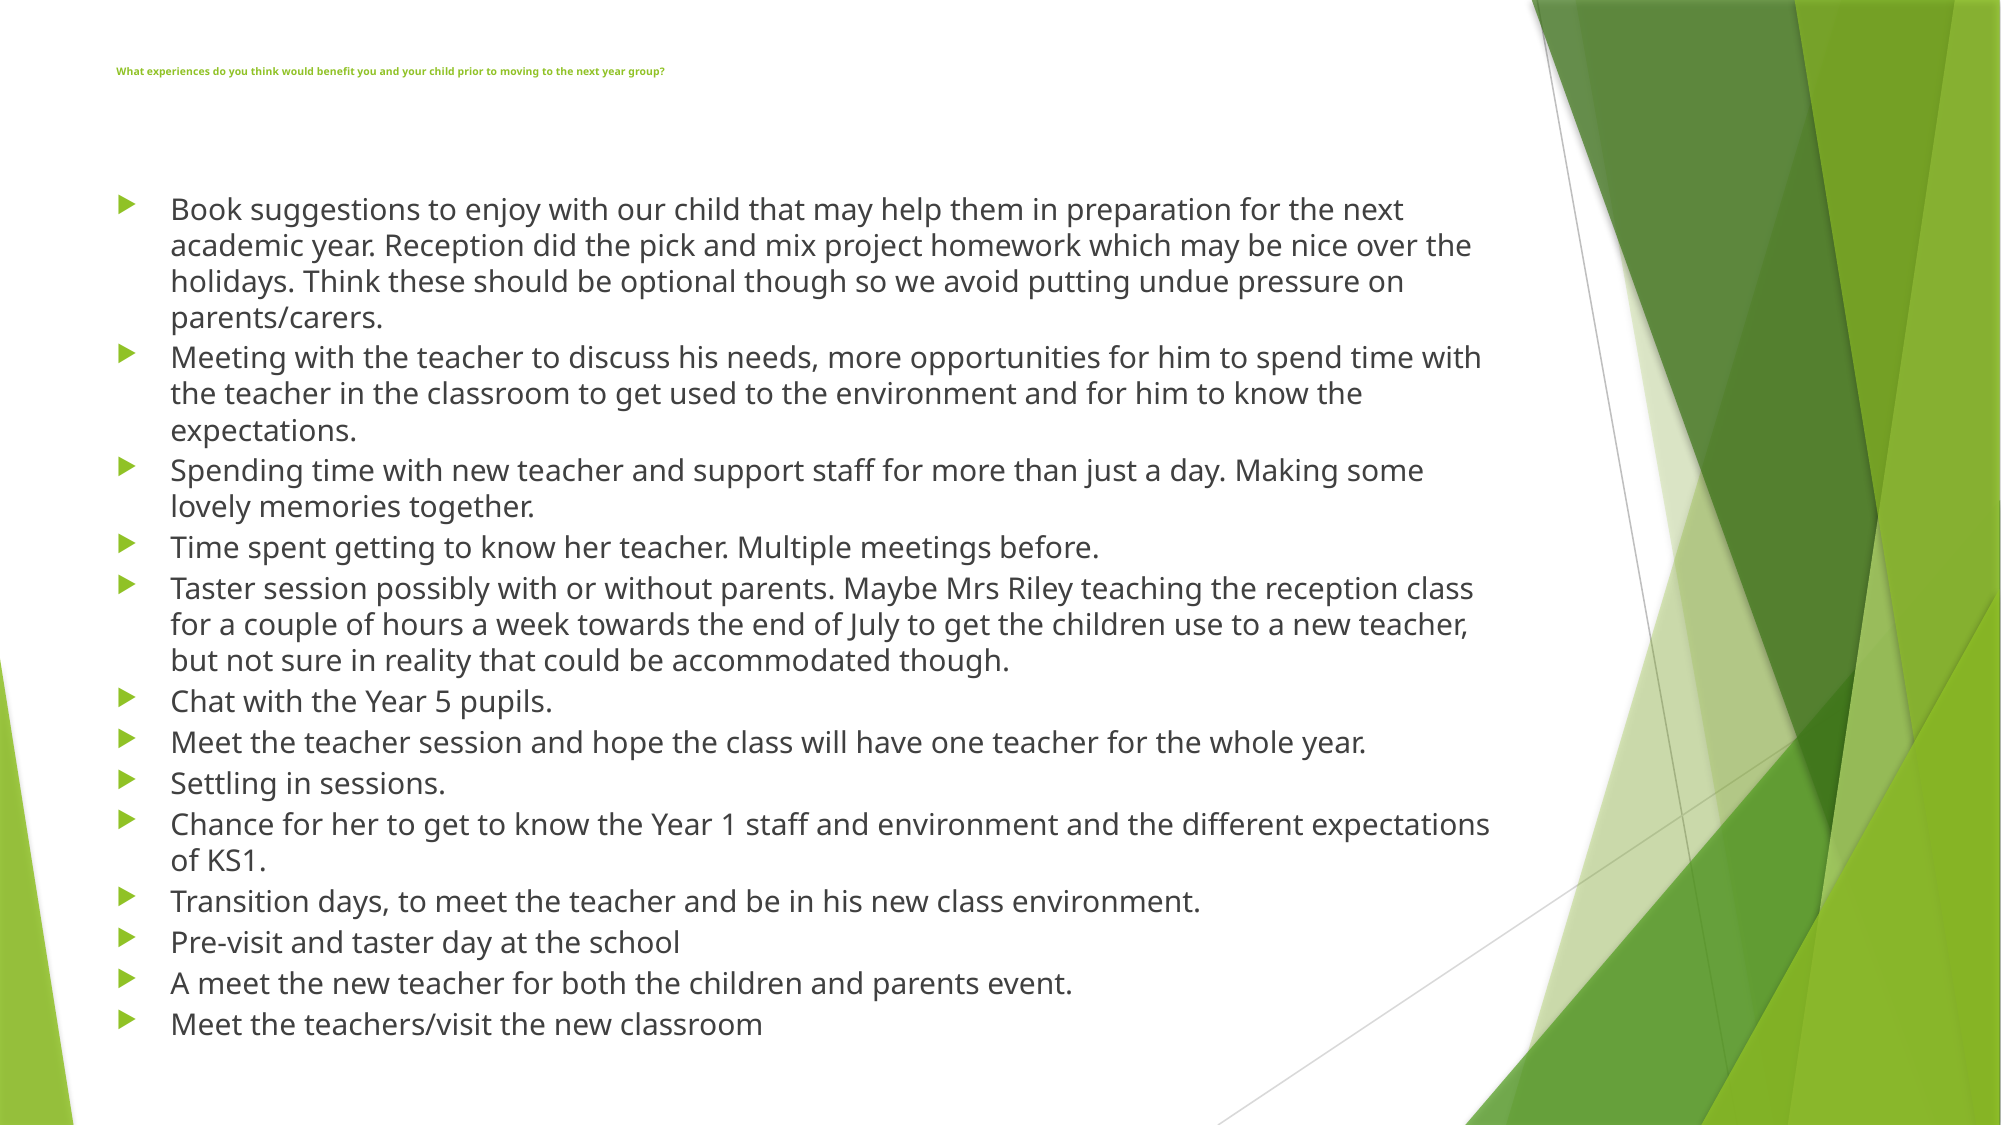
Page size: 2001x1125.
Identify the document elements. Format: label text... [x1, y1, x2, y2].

list Book suggestions to enjoy with our child that may help them in preparation for the next academic year. Reception did the pick and mix project homework which may be nice over the holidays. Think these should be optional though so we avoid putting undue pressure on parents/carers. Meeting with the teacher to discuss his needs, more opportunities for him to spend time with the teacher in the classroom to get used to the environment and for him to know the expectations. Spending time with new teacher and support staff for more than just a day. Making some lovely memories together. Time spent getting to know her teacher. Multiple meetings before. Taster session possibly with or without parents. Maybe Mrs Riley teaching the reception class for a couple of hours a week towards the end of July to get the children use to a new teacher, but not sure in reality that could be accommodated though. Chat with the Year 5 pupils. Meet the teacher session and hope the class will have one teacher for the whole year. Settling in sessions. Chance for her to get to know the Year 1 staff and environment and the different expectations of KS1. Transition days, to meet the teacher and be in his new class environment. Pre-visit and taster day at the school A meet the new teacher for both the children and parents event. Meet the teachers/visit the new classroom [101, 182, 1512, 1068]
title What experiences do you think would benefit you and your child prior to moving to the next year group? [101, 57, 1512, 167]
